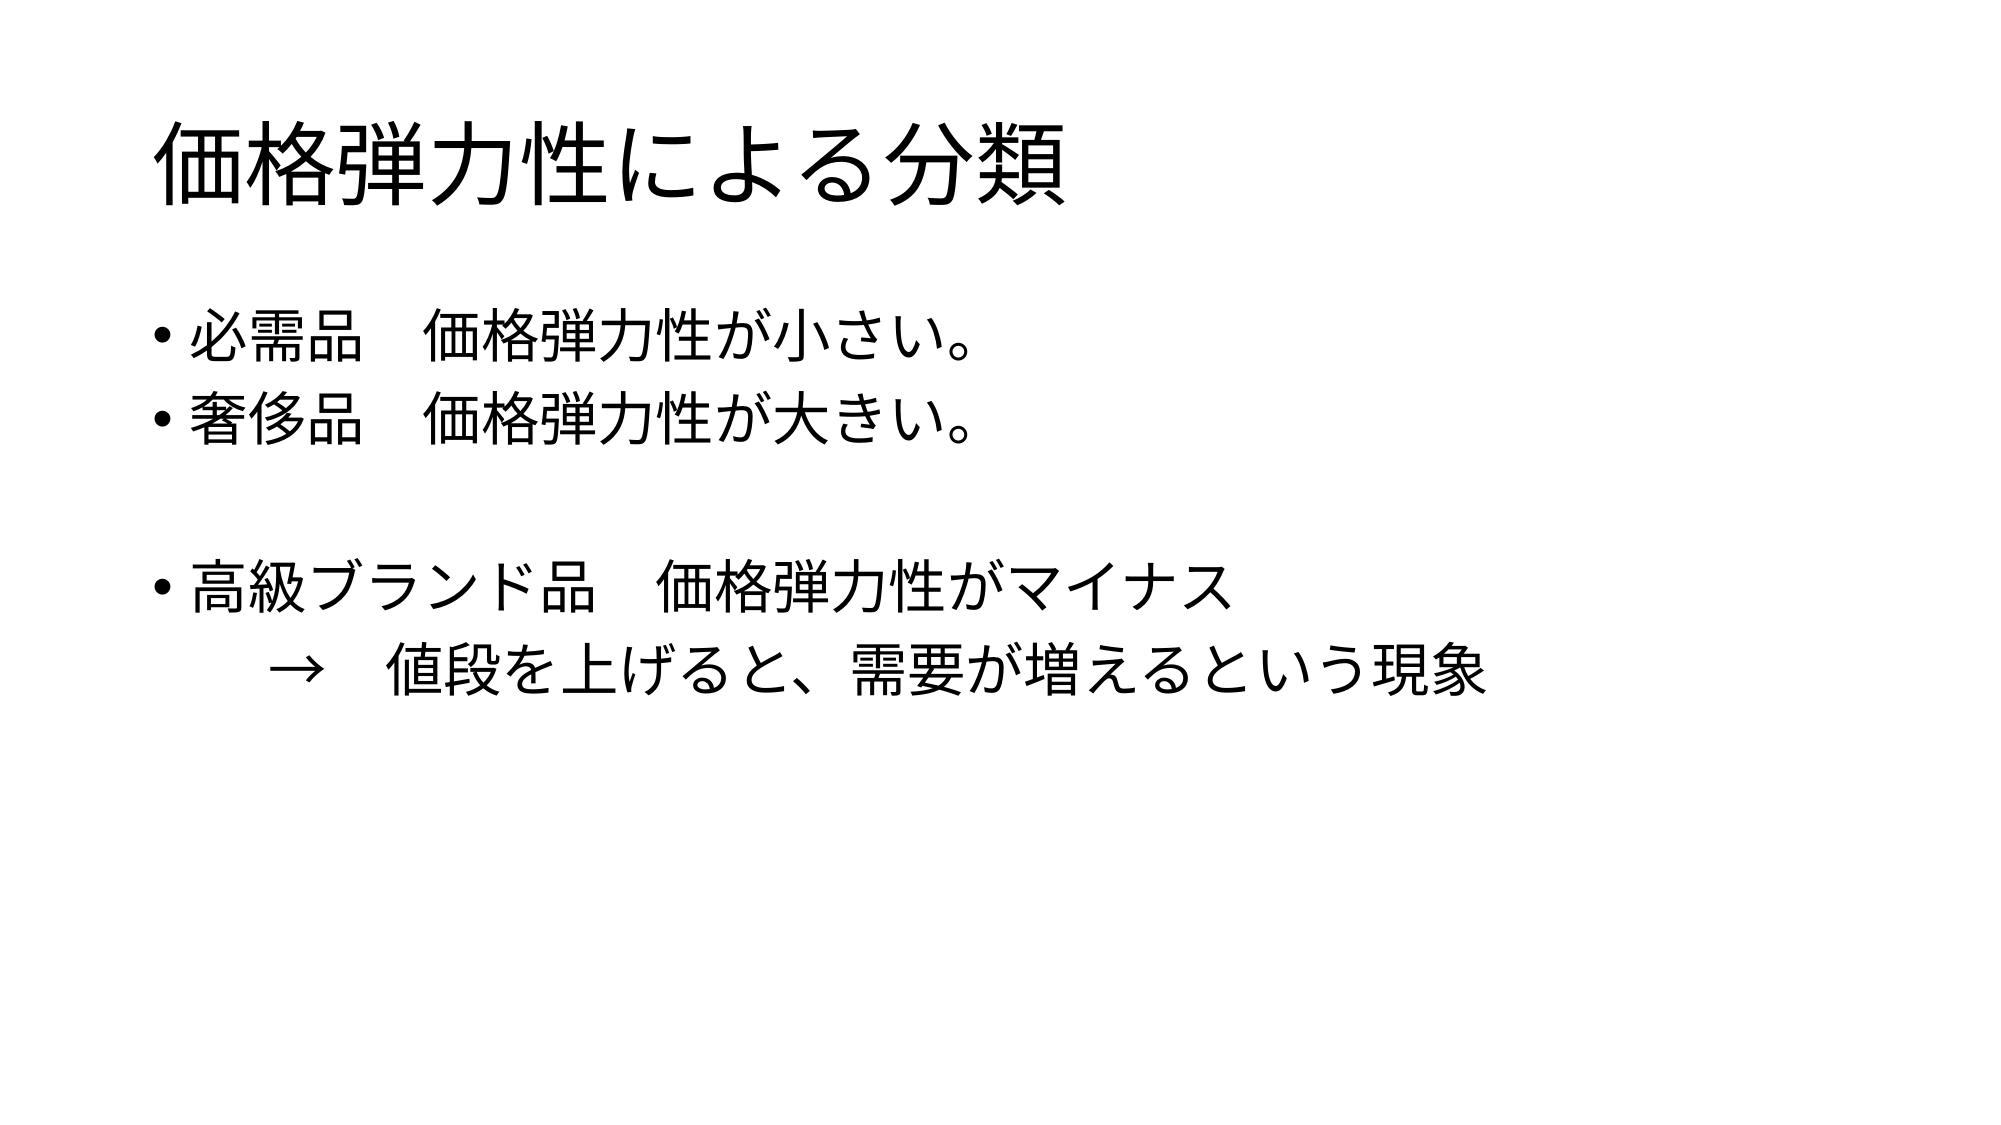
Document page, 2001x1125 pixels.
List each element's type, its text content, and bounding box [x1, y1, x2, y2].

title 価格弾力性による分類 [137, 59, 1863, 278]
list 必需品 価格弾力性が小さい。 奢侈品 価格弾力性が大きい。 高級ブランド品 価格弾力性がマイナス → 値段を上げると、需要が増えるという現象 [137, 299, 1863, 1014]
